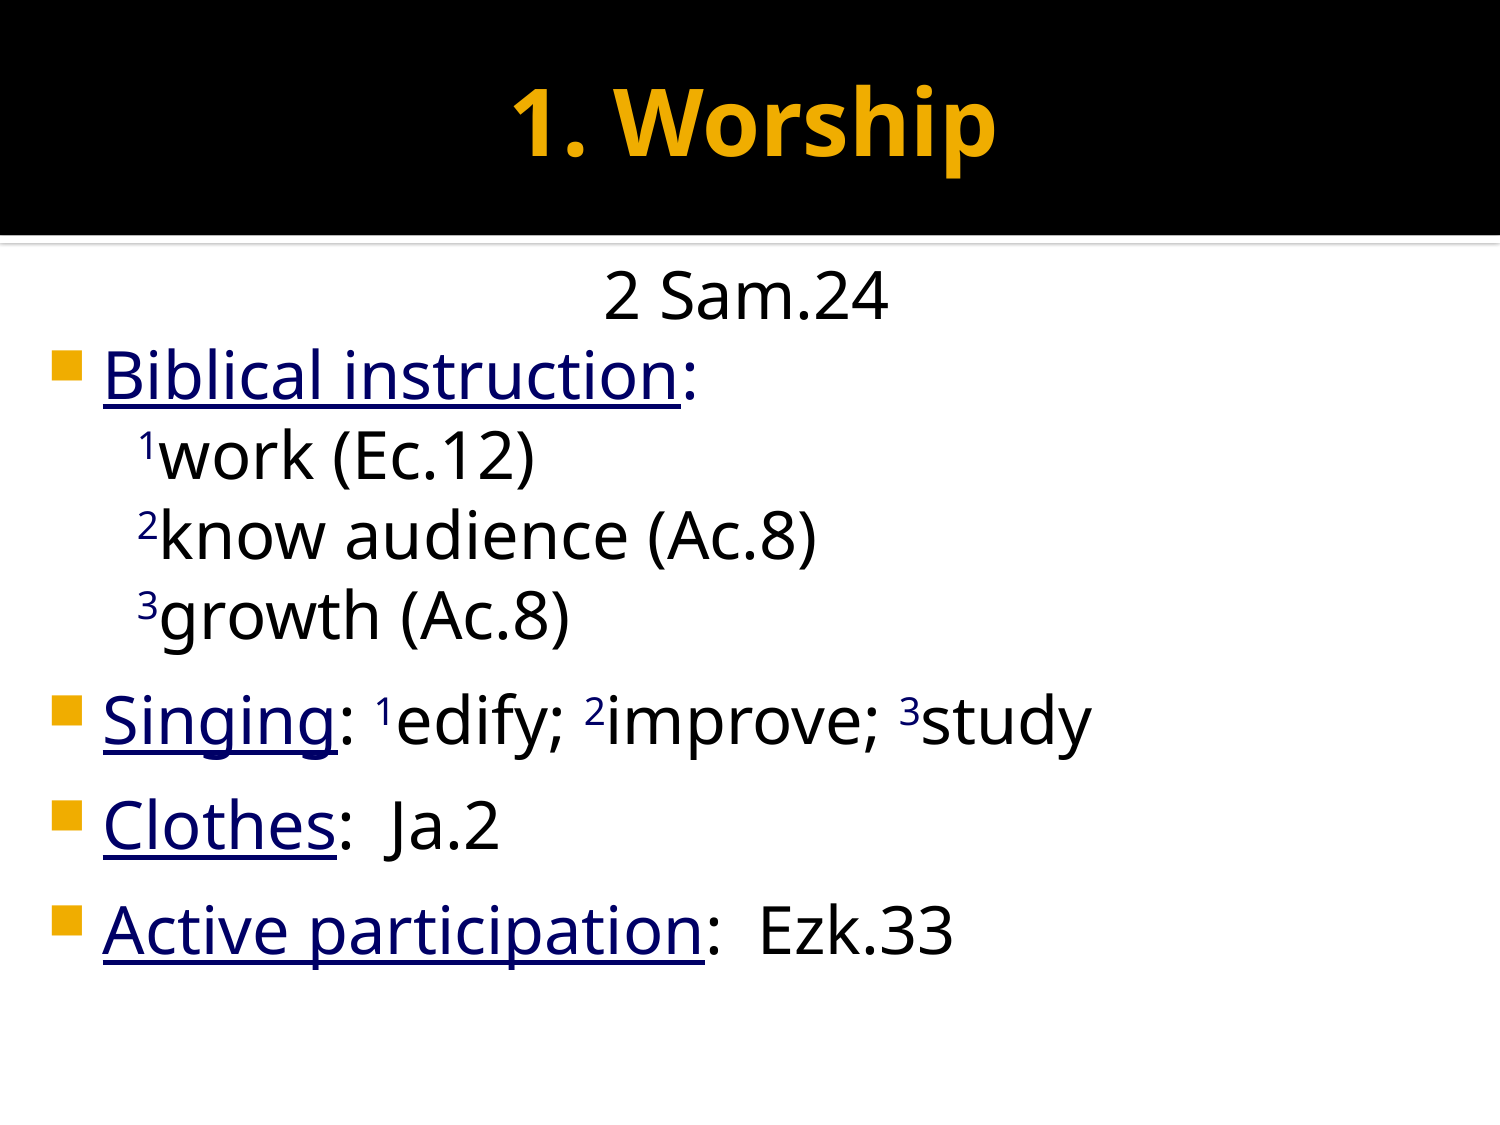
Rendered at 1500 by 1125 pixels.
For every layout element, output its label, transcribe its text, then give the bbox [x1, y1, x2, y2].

list 2 Sam.24 Biblical instruction: 1work (Ec.12) 2know audience (Ac.8) 3growth (Ac.8) Singing: 1edify; 2improve; 3study Clothes: Ja.2 Active participation: Ezk.33 [37, 237, 1463, 1088]
title 1. Worship [75, 16, 1425, 222]
